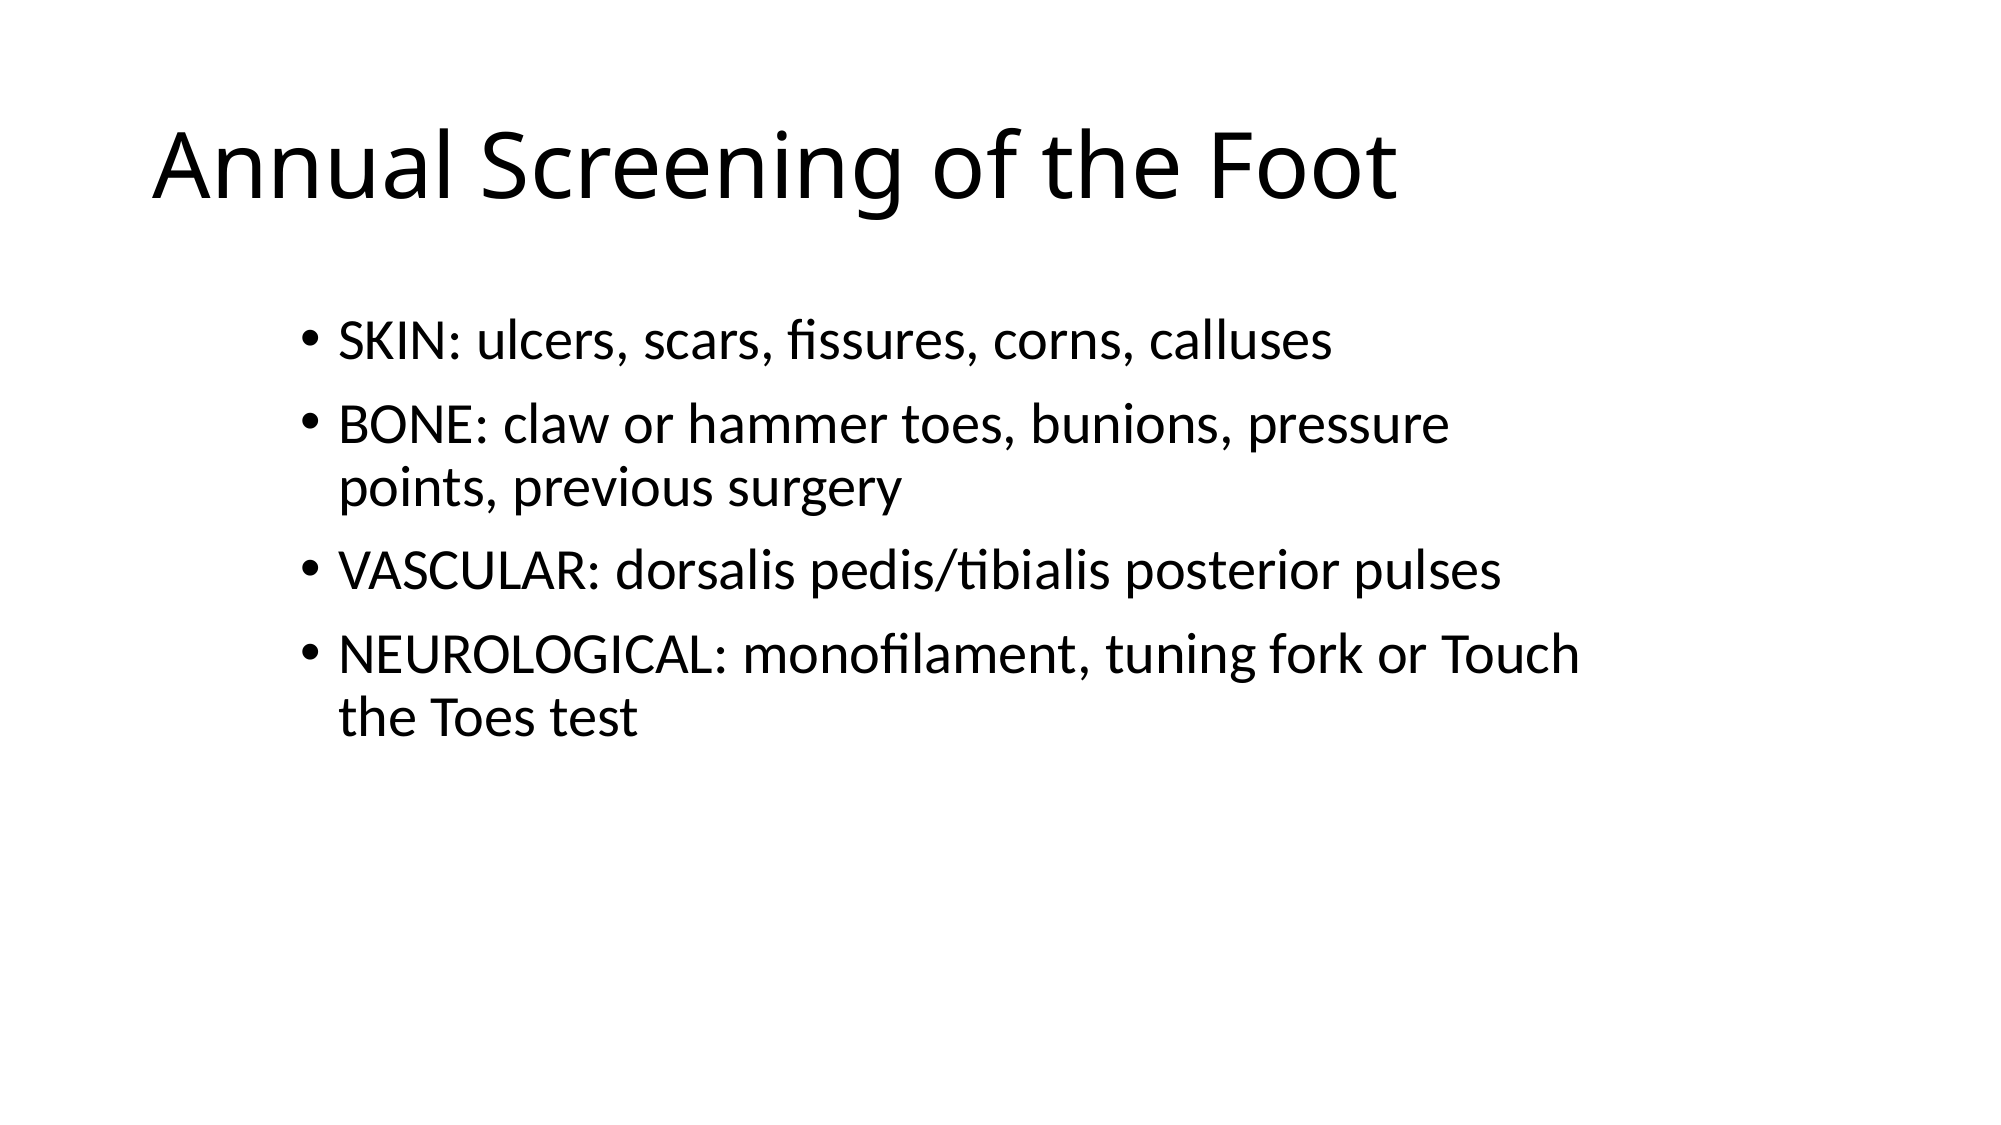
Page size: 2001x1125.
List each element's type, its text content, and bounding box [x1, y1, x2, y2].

title Annual Screening of the Foot [137, 59, 1863, 278]
list SKIN: ulcers, scars, fissures, corns, calluses BONE: claw or hammer toes, bunions, pressure points, previous surgery VASCULAR: dorsalis pedis/tibialis posterior pulses NEUROLOGICAL: monofilament, tuning fork or Touch the Toes test [285, 301, 1636, 980]
